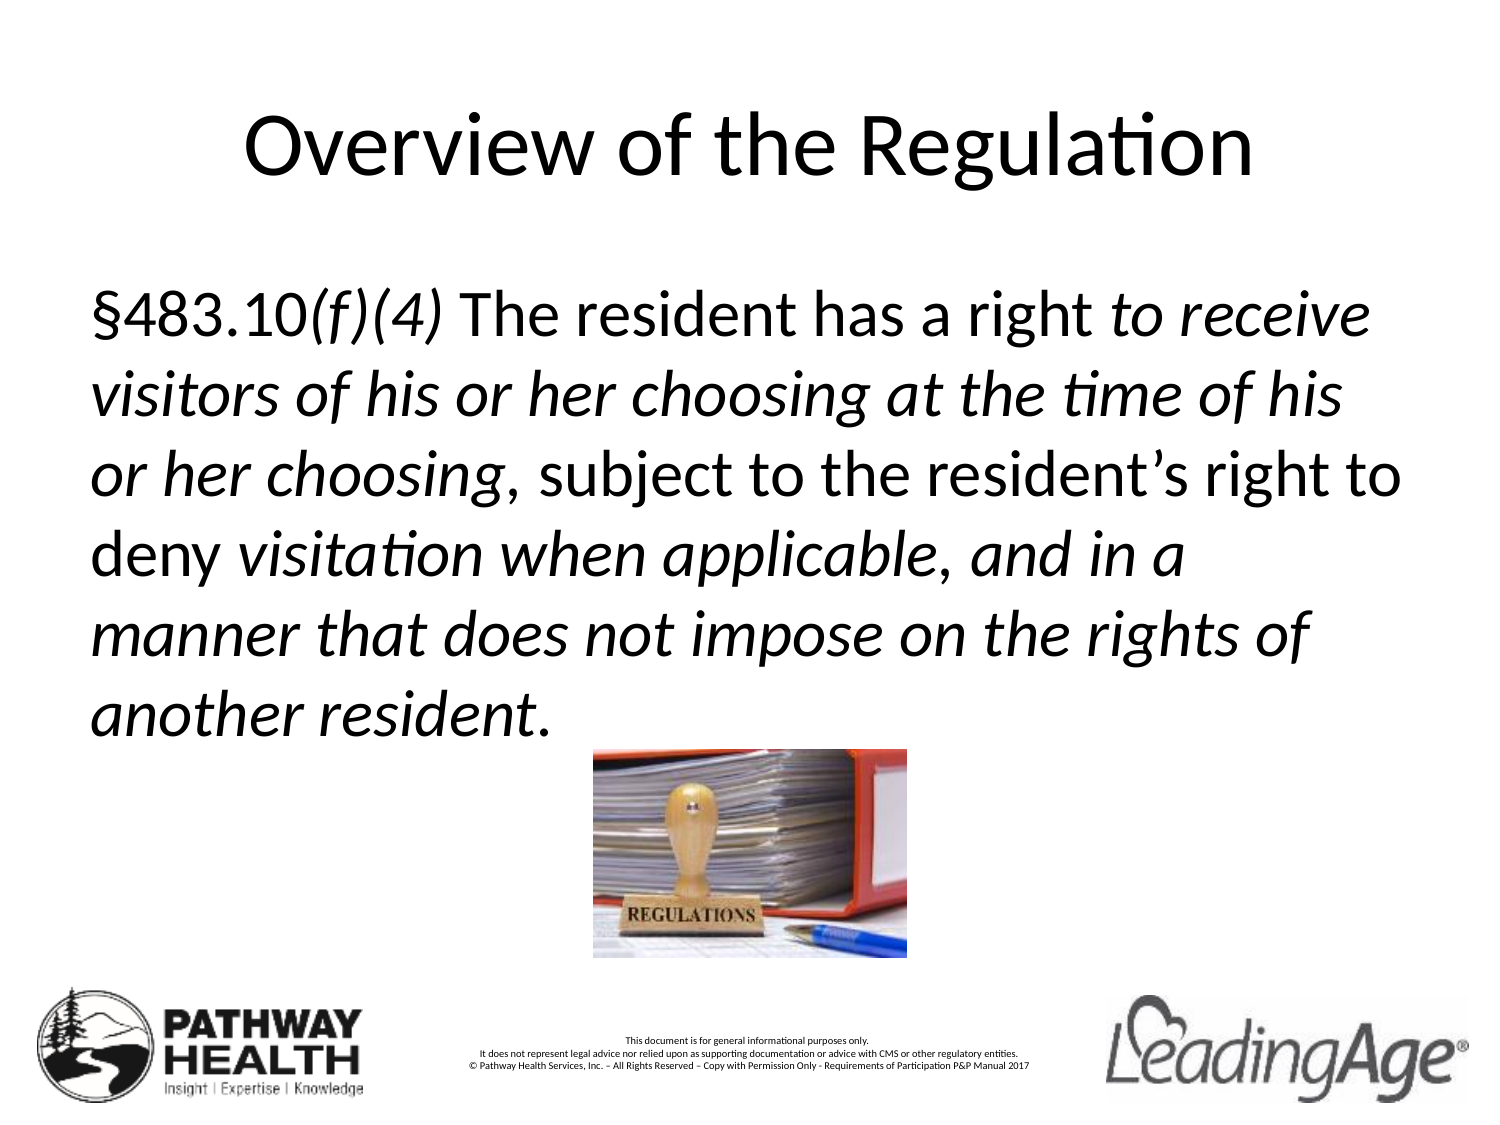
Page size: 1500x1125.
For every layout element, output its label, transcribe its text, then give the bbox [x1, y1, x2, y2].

picture [37, 986, 363, 1103]
picture [1106, 995, 1469, 1103]
picture [593, 749, 907, 959]
title Overview of the Regulation [75, 45, 1425, 233]
list §483.10(f)(4) The resident has a right to receive visitors of his or her choosing at the time of his or her choosing, subject to the resident’s right to deny visitation when applicable, and in a manner that does not impose on the rights of another resident. [75, 262, 1425, 1005]
